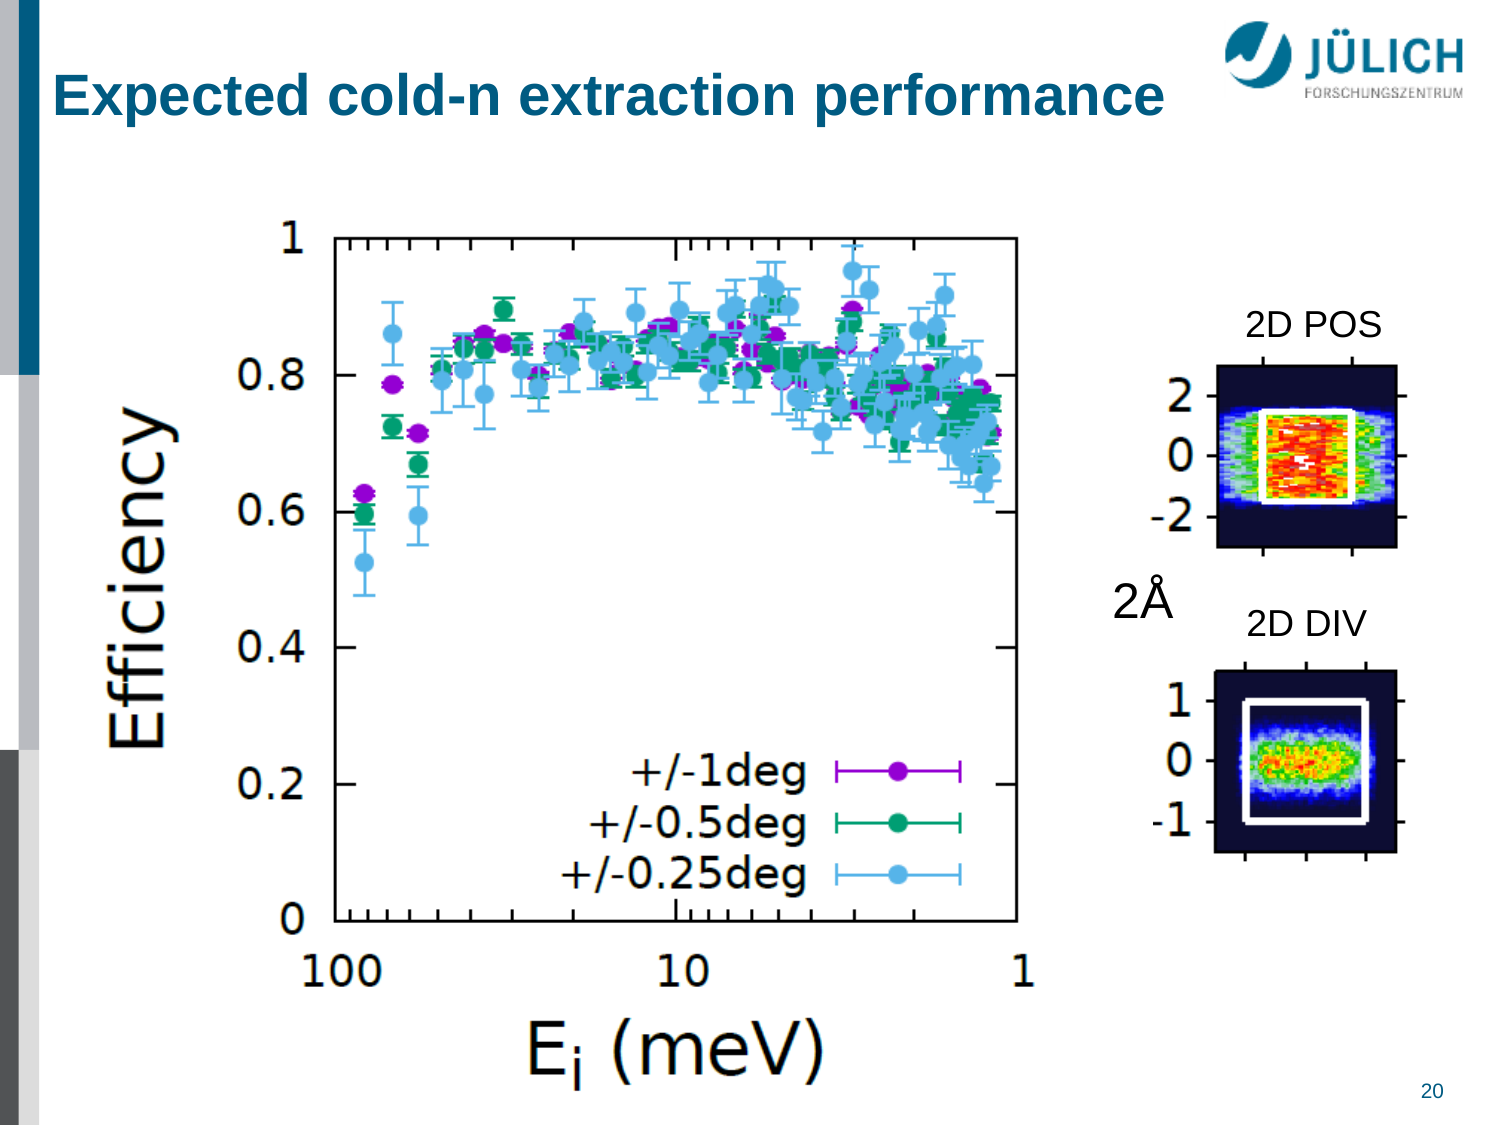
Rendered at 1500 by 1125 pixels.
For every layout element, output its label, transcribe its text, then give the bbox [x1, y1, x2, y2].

slide_number 20 [1175, 1070, 1459, 1106]
text_box 2Å [1097, 561, 1189, 636]
text_box Expected cold-n extraction performance [37, 50, 1394, 135]
picture [87, 203, 1057, 1100]
picture [1224, 20, 1463, 98]
text_box 2D DIV [1231, 591, 1382, 650]
text_box 2D POS [1230, 292, 1398, 345]
picture [1153, 651, 1408, 871]
picture [1142, 346, 1413, 563]
